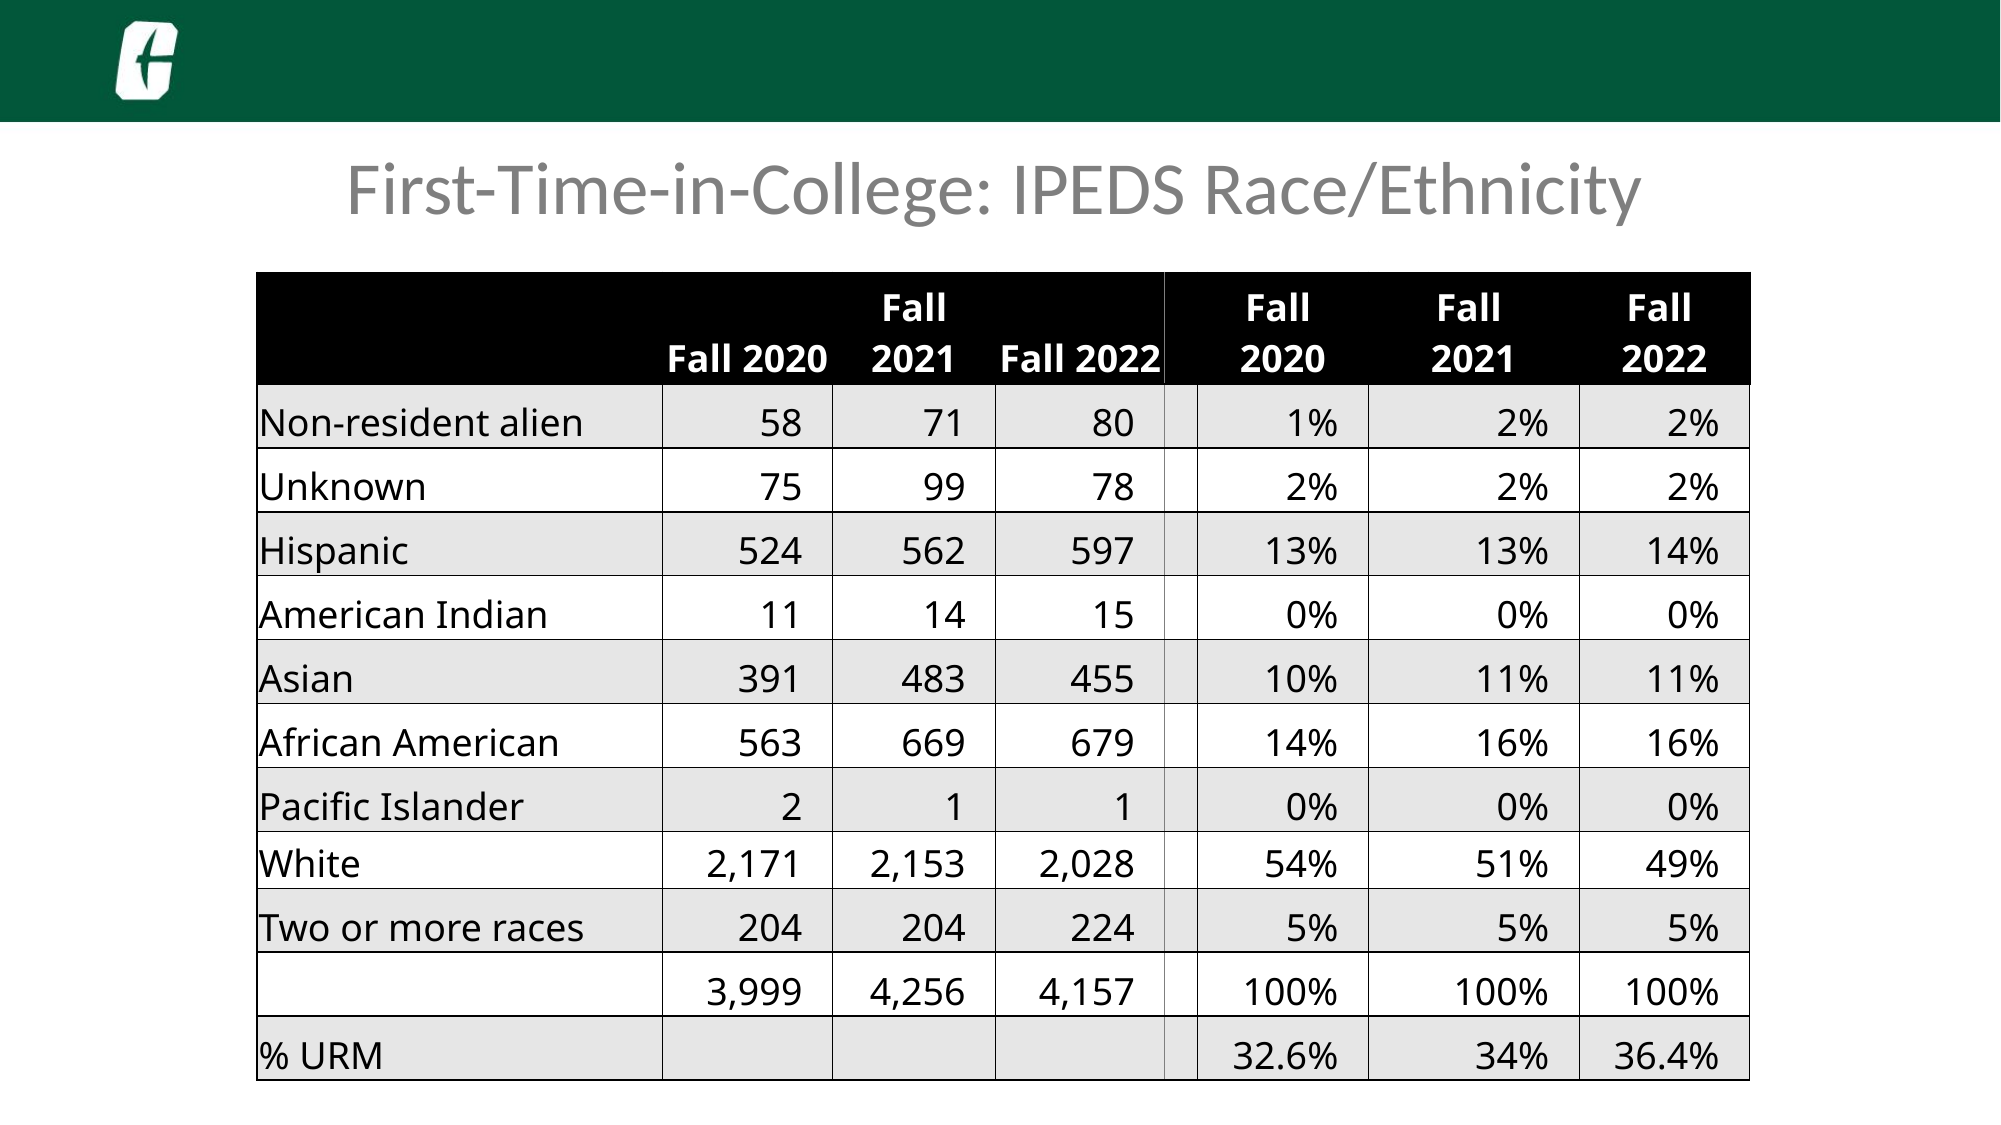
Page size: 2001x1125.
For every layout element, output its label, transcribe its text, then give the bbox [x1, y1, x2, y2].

title First-Time-in-College: IPEDS Race/Ethnicity [245, 131, 1746, 236]
table_cell 11 [663, 576, 832, 639]
table_cell [1165, 832, 1197, 888]
table_cell 1% [1198, 385, 1368, 447]
table_cell 597 [996, 513, 1164, 575]
table_cell 14% [1198, 704, 1368, 767]
table_cell 679 [996, 704, 1164, 767]
table_cell 100% [1198, 953, 1368, 1015]
table_cell [996, 1017, 1164, 1079]
table_cell 10% [1198, 640, 1368, 703]
table_cell 2% [1369, 449, 1579, 511]
table_header Fall 2020 [1198, 273, 1367, 383]
table_cell 4,157 [996, 953, 1164, 1015]
table_cell 455 [996, 640, 1164, 703]
table_cell 0% [1580, 576, 1749, 639]
table_cell [1165, 513, 1197, 575]
table_cell [1165, 1017, 1197, 1079]
table_cell [1165, 576, 1197, 639]
table_cell 2,153 [833, 832, 995, 888]
table_cell [1165, 889, 1197, 951]
table_cell [1165, 704, 1197, 767]
table_cell [663, 1017, 832, 1079]
table_cell % URM [258, 1017, 662, 1079]
table_cell 0% [1198, 576, 1368, 639]
table_cell 0% [1198, 768, 1368, 831]
table_cell 2 [663, 768, 832, 831]
table_cell Pacific Islander [258, 768, 662, 831]
table_cell [1165, 768, 1197, 831]
table_cell [833, 1017, 995, 1079]
table_cell 2% [1198, 449, 1368, 511]
table_cell 2% [1580, 449, 1749, 511]
table_cell 2% [1580, 385, 1749, 447]
table_cell 99 [833, 449, 995, 511]
table_cell 16% [1369, 704, 1579, 767]
table_cell 100% [1580, 953, 1749, 1015]
table_cell 34% [1369, 1017, 1579, 1079]
table_cell 71 [833, 385, 995, 447]
table_cell 524 [663, 513, 832, 575]
table_cell Unknown [258, 449, 662, 511]
table_cell 1 [996, 768, 1164, 831]
table_cell 11% [1369, 640, 1579, 703]
table_cell 36.4% [1580, 1017, 1749, 1079]
table_header Fall 2022 [1580, 273, 1749, 383]
table_cell 11% [1580, 640, 1749, 703]
table_cell Asian [258, 640, 662, 703]
table_cell 5% [1580, 889, 1749, 951]
table_cell 51% [1369, 832, 1579, 888]
table_cell Two or more races [258, 889, 662, 951]
table_cell 2% [1369, 385, 1579, 447]
table_header Fall 2021 [833, 273, 995, 383]
table_cell 562 [833, 513, 995, 575]
table_cell 204 [833, 889, 995, 951]
table_cell 1 [833, 768, 995, 831]
table_cell 483 [833, 640, 995, 703]
table_header [258, 273, 662, 383]
table_cell 2,171 [663, 832, 832, 888]
table_cell 13% [1369, 513, 1579, 575]
table_cell 75 [663, 449, 832, 511]
table_cell 0% [1369, 576, 1579, 639]
table_cell 2,028 [996, 832, 1164, 888]
table_cell 3,999 [663, 953, 832, 1015]
table_cell Hispanic [258, 513, 662, 575]
table_cell 391 [663, 640, 832, 703]
table_cell [1165, 449, 1197, 511]
table_cell African American [258, 704, 662, 767]
table_cell 58 [663, 385, 832, 447]
table_header [1165, 273, 1197, 383]
table_cell 14% [1580, 513, 1749, 575]
table_cell 224 [996, 889, 1164, 951]
table_header Fall 2021 [1369, 273, 1578, 383]
table_cell 204 [663, 889, 832, 951]
table_cell 5% [1198, 889, 1368, 951]
table_cell 80 [996, 385, 1164, 447]
picture [0, 0, 2001, 1125]
table_cell 13% [1198, 513, 1368, 575]
table_cell 78 [996, 449, 1164, 511]
table_cell 5% [1369, 889, 1579, 951]
table_cell 0% [1369, 768, 1579, 831]
table_cell 669 [833, 704, 995, 767]
table_cell 32.6% [1198, 1017, 1368, 1079]
table_cell 4,256 [833, 953, 995, 1015]
table_cell 14 [833, 576, 995, 639]
table_cell [1165, 640, 1197, 703]
table_cell 563 [663, 704, 832, 767]
table_cell 0% [1580, 768, 1749, 831]
table_cell 15 [996, 576, 1164, 639]
table_cell [1165, 385, 1197, 447]
table_cell Non-resident alien [258, 385, 662, 447]
table_cell [1165, 953, 1197, 1015]
table_cell American Indian [258, 576, 662, 639]
table_cell 54% [1198, 832, 1368, 888]
table_header Fall 2022 [997, 273, 1164, 383]
table_cell 100% [1369, 953, 1579, 1015]
table_cell 16% [1580, 704, 1749, 767]
table_cell 49% [1580, 832, 1749, 888]
table_cell [258, 953, 662, 1015]
table_cell White [258, 832, 662, 888]
table_header Fall 2020 [663, 273, 831, 383]
